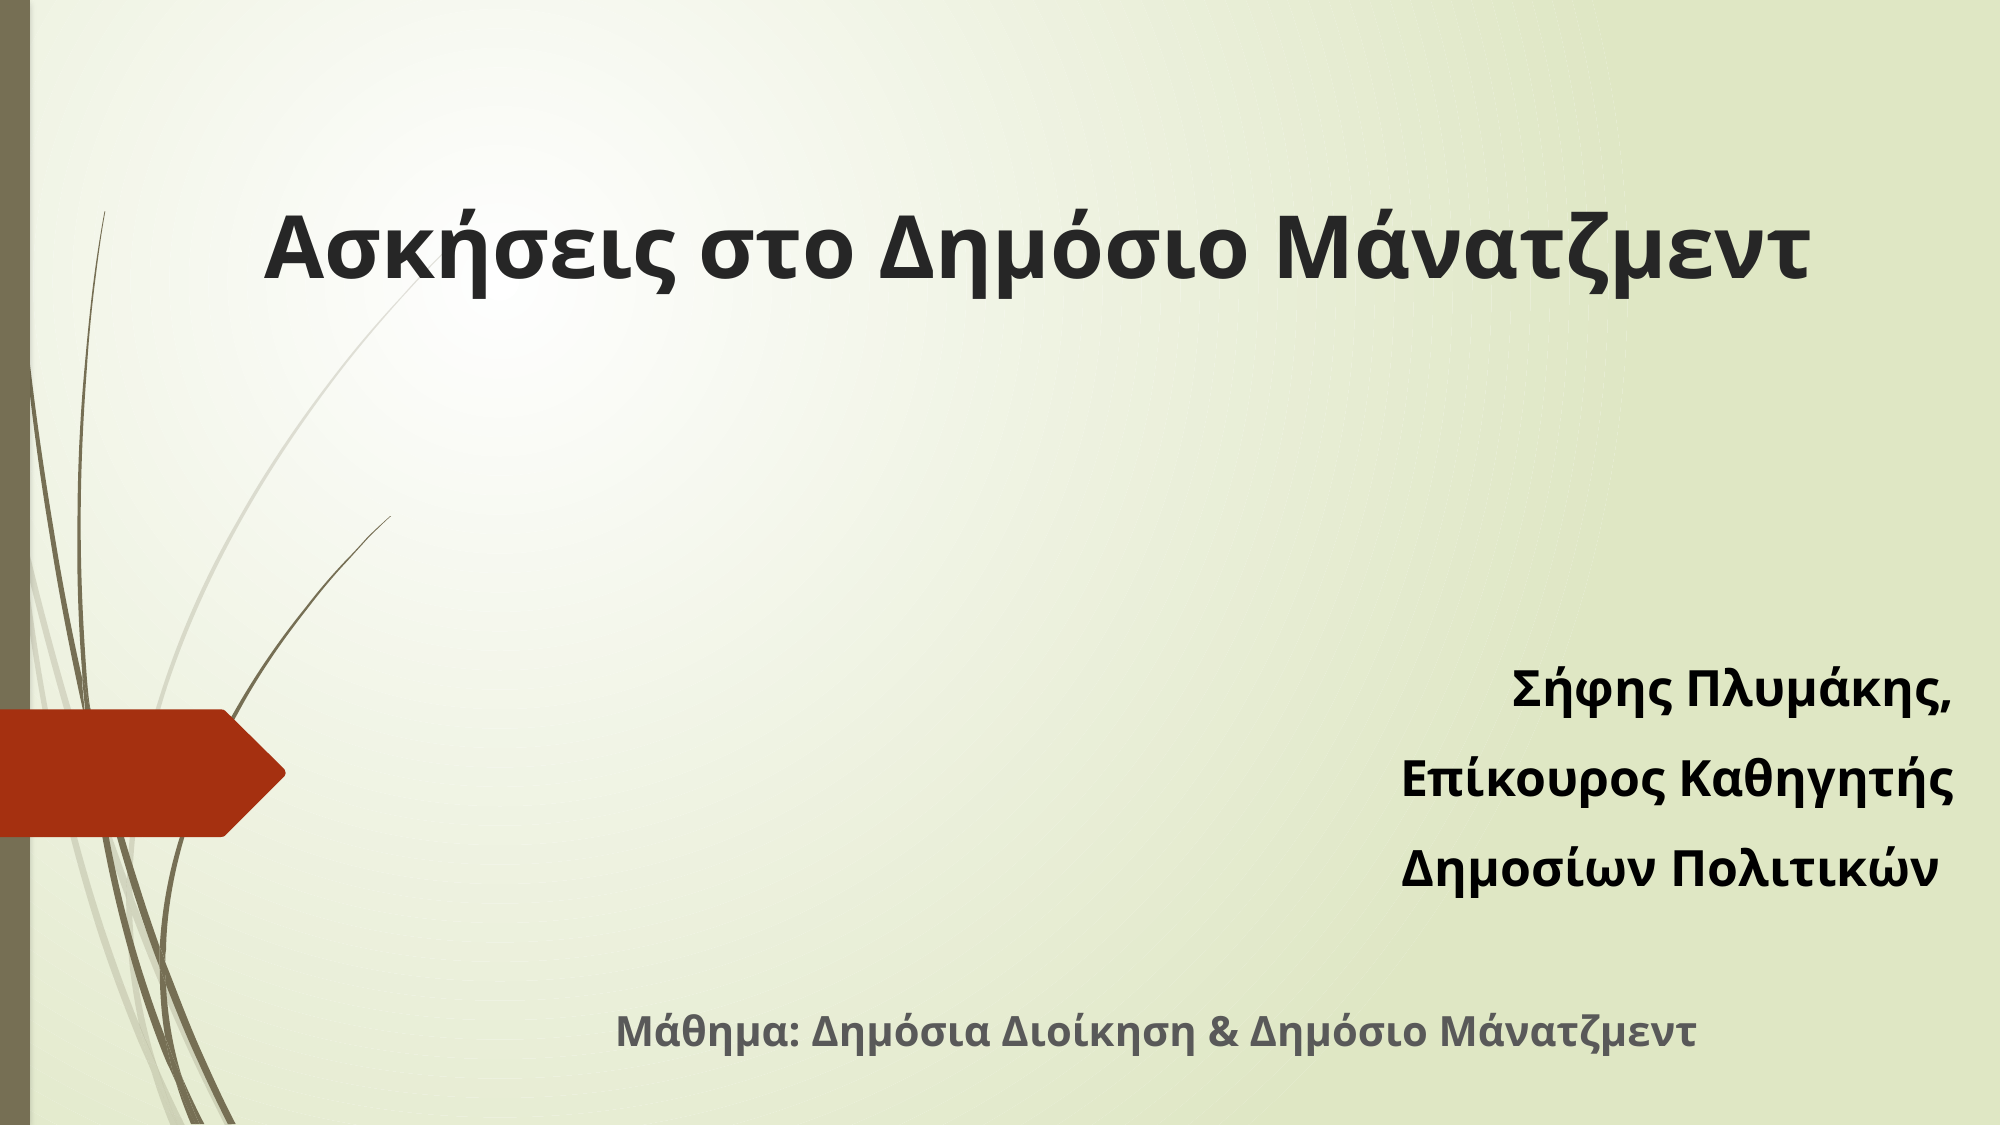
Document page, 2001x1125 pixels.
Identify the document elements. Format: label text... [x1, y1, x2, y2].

subtitle Μάθημα: Δημόσια Διοίκηση & Δημόσιο Μάνατζμεντ [323, 996, 2000, 1102]
title Ασκήσεις στο Δημόσιο Μάνατζμεντ [77, 112, 2000, 348]
text_box Σήφης Πλυμάκης, Επίκουρος Καθηγητής Δημοσίων Πολιτικών [1301, 618, 1969, 904]
